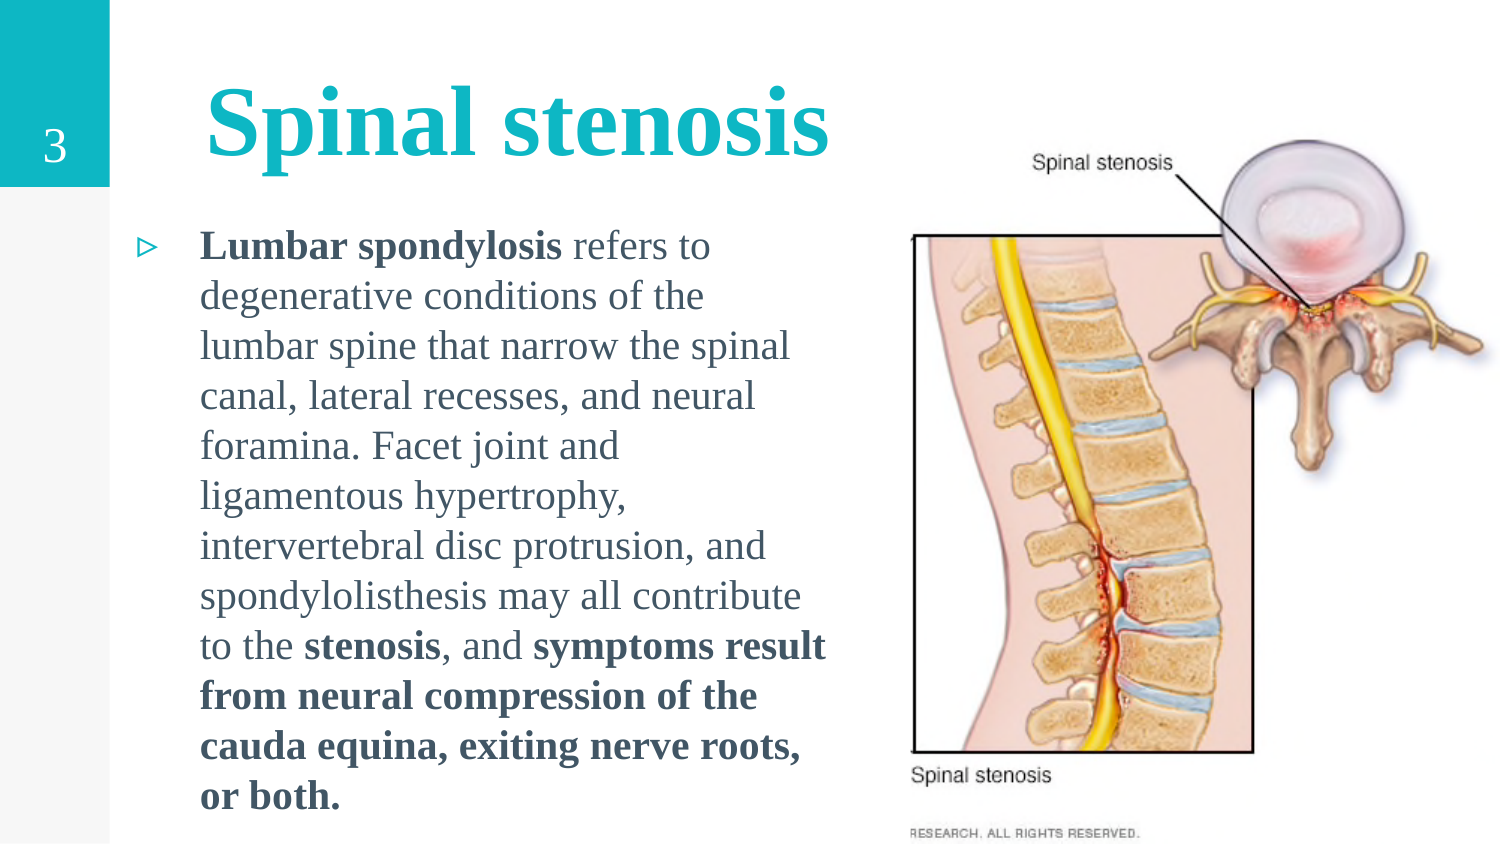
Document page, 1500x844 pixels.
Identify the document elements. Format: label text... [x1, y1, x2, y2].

slide_number 3 [0, 0, 110, 187]
picture [910, 119, 1500, 844]
text_box Lumbar spondylosis refers to degenerative conditions of the lumbar spine that narrow the spinal canal, lateral recesses, and neural foramina. Facet joint and ligamentous hypertrophy, intervertebral disc protrusion, and spondylolisthesis may all contribute to the stenosis, and symptoms result from neural compression of the cauda equina, exiting nerve roots, or both. [109, 202, 849, 795]
title Spinal stenosis [165, 0, 1500, 191]
